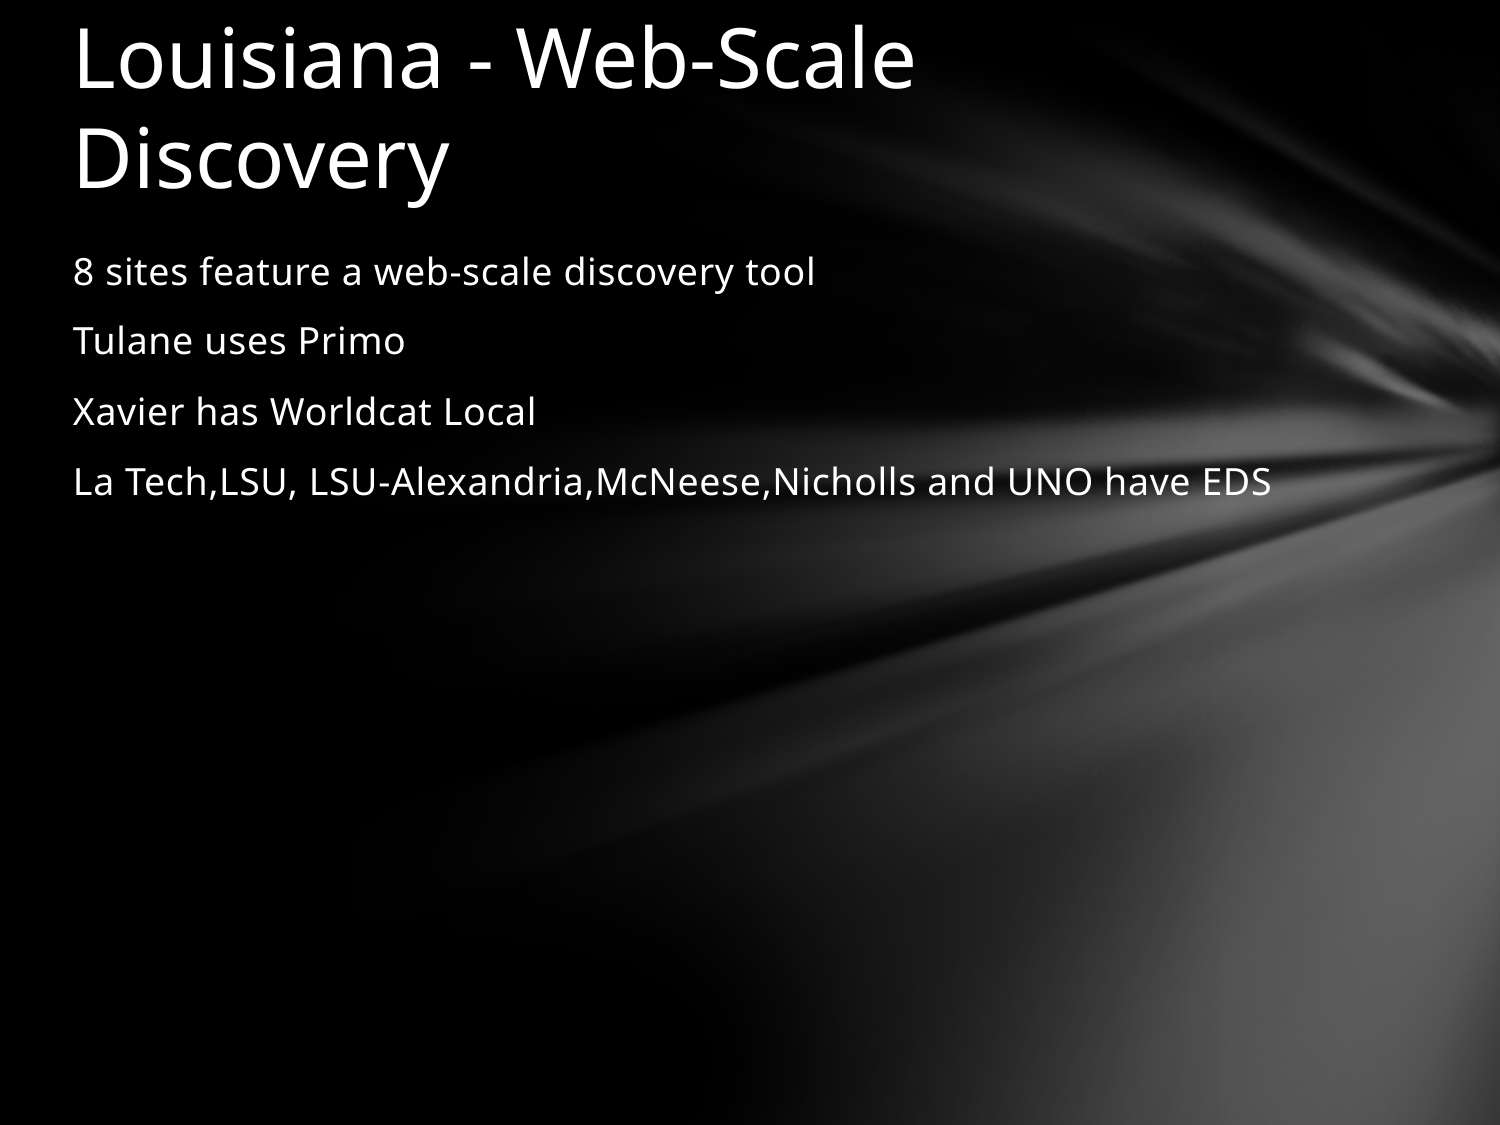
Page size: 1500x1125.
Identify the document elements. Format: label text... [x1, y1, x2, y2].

list 8 sites feature a web-scale discovery tool Tulane uses Primo Xavier has Worldcat Local La Tech,LSU, LSU-Alexandria,McNeese,Nicholls and UNO have EDS [57, 239, 1318, 1015]
title Louisiana - Web-Scale Discovery [57, 37, 1318, 213]
